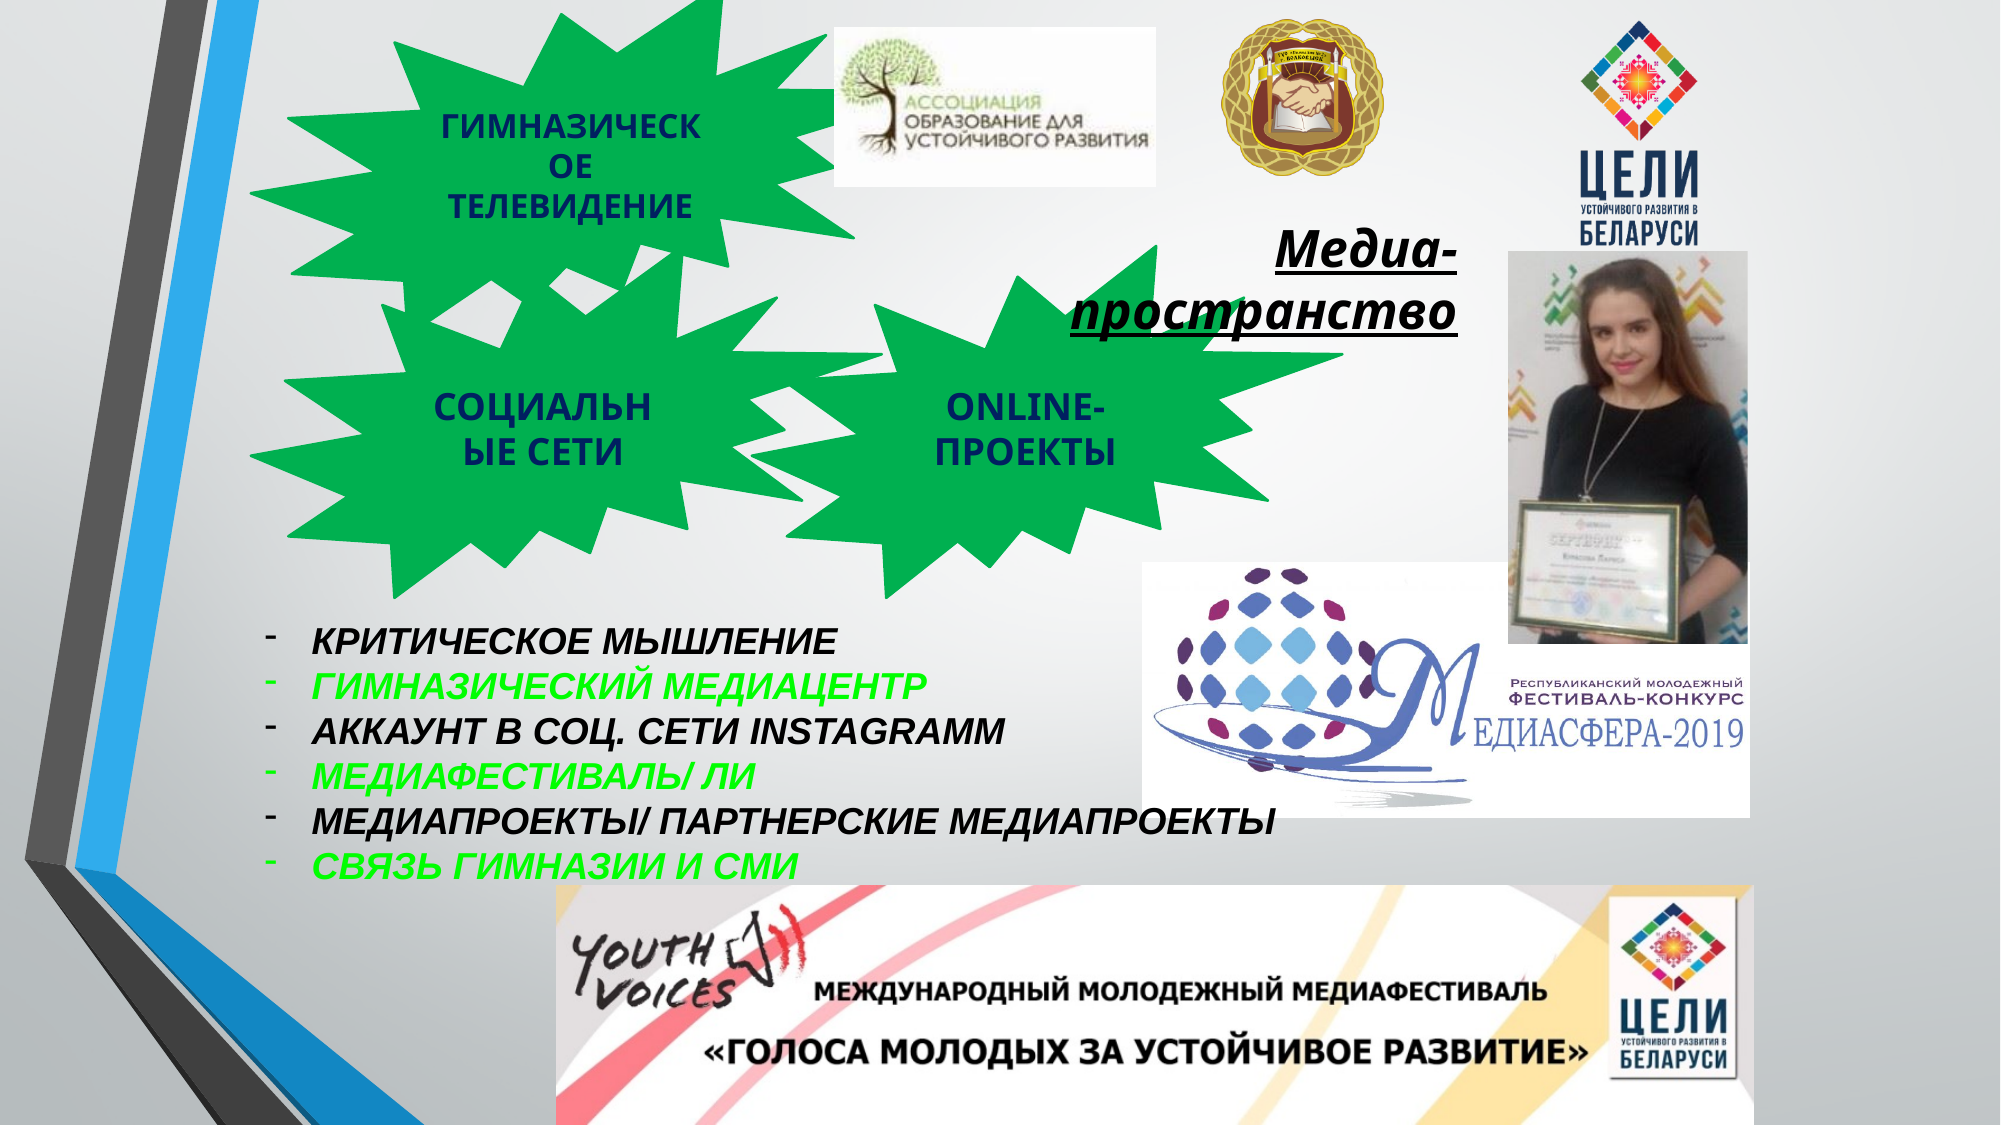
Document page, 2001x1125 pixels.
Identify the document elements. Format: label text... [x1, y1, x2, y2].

picture [1550, 15, 1729, 247]
text_box КРИТИЧЕСКОЕ МЫШЛЕНИЕ ГИМНАЗИЧЕСКИЙ МЕДИАЦЕНТР АККАУНТ В СОЦ. СЕТИ INSTAGRAMM МЕДИАФЕСТИВАЛЬ/ ЛИ МЕДИАПРОЕКТЫ/ ПАРТНЕРСКИЕ МЕДИАПРОЕКТЫ СВЯЗЬ ГИМНАЗИИ И СМИ [249, 609, 1349, 895]
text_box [834, 27, 1156, 188]
title Медиа- пространство [433, 208, 1473, 348]
picture [1221, 19, 1385, 176]
picture [1141, 250, 1751, 818]
text_box ГИМНАЗИЧЕСКОЕ ТЕЛЕВИДЕНИЕ [249, 0, 834, 322]
picture [556, 885, 1754, 1125]
text_box ONLINE-ПРОЕКТЫ [750, 348, 1344, 600]
text_box СОЦИАЛЬНЫЕ СЕТИ [249, 303, 884, 600]
